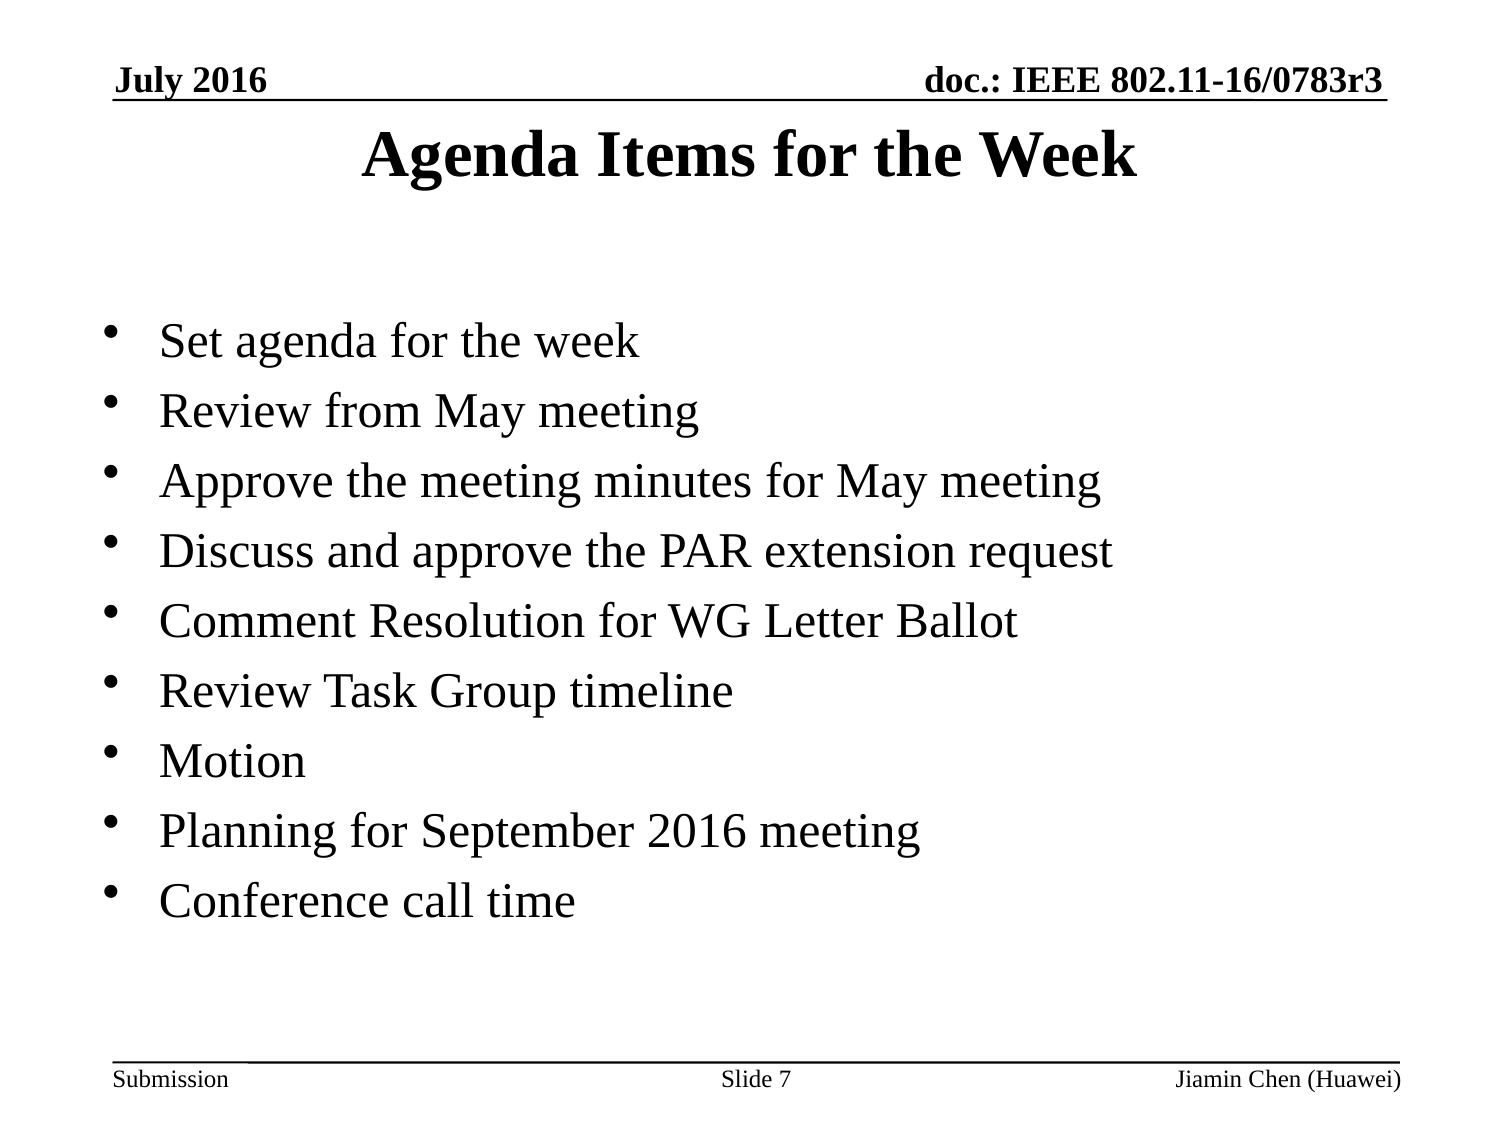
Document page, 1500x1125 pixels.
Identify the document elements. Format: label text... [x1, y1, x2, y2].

title Agenda Items for the Week [112, 62, 1388, 238]
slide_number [114, 54, 270, 101]
slide_number Slide 7 [712, 1061, 773, 1093]
list Set agenda for the week Review from May meeting Approve the meeting minutes for May meeting Discuss and approve the PAR extension request Comment Resolution for WG Letter Ballot Review Task Group timeline Motion Planning for September 2016 meeting Conference call time [87, 299, 1450, 1063]
footer Jiamin Chen (Huawei) [773, 1061, 1402, 1093]
